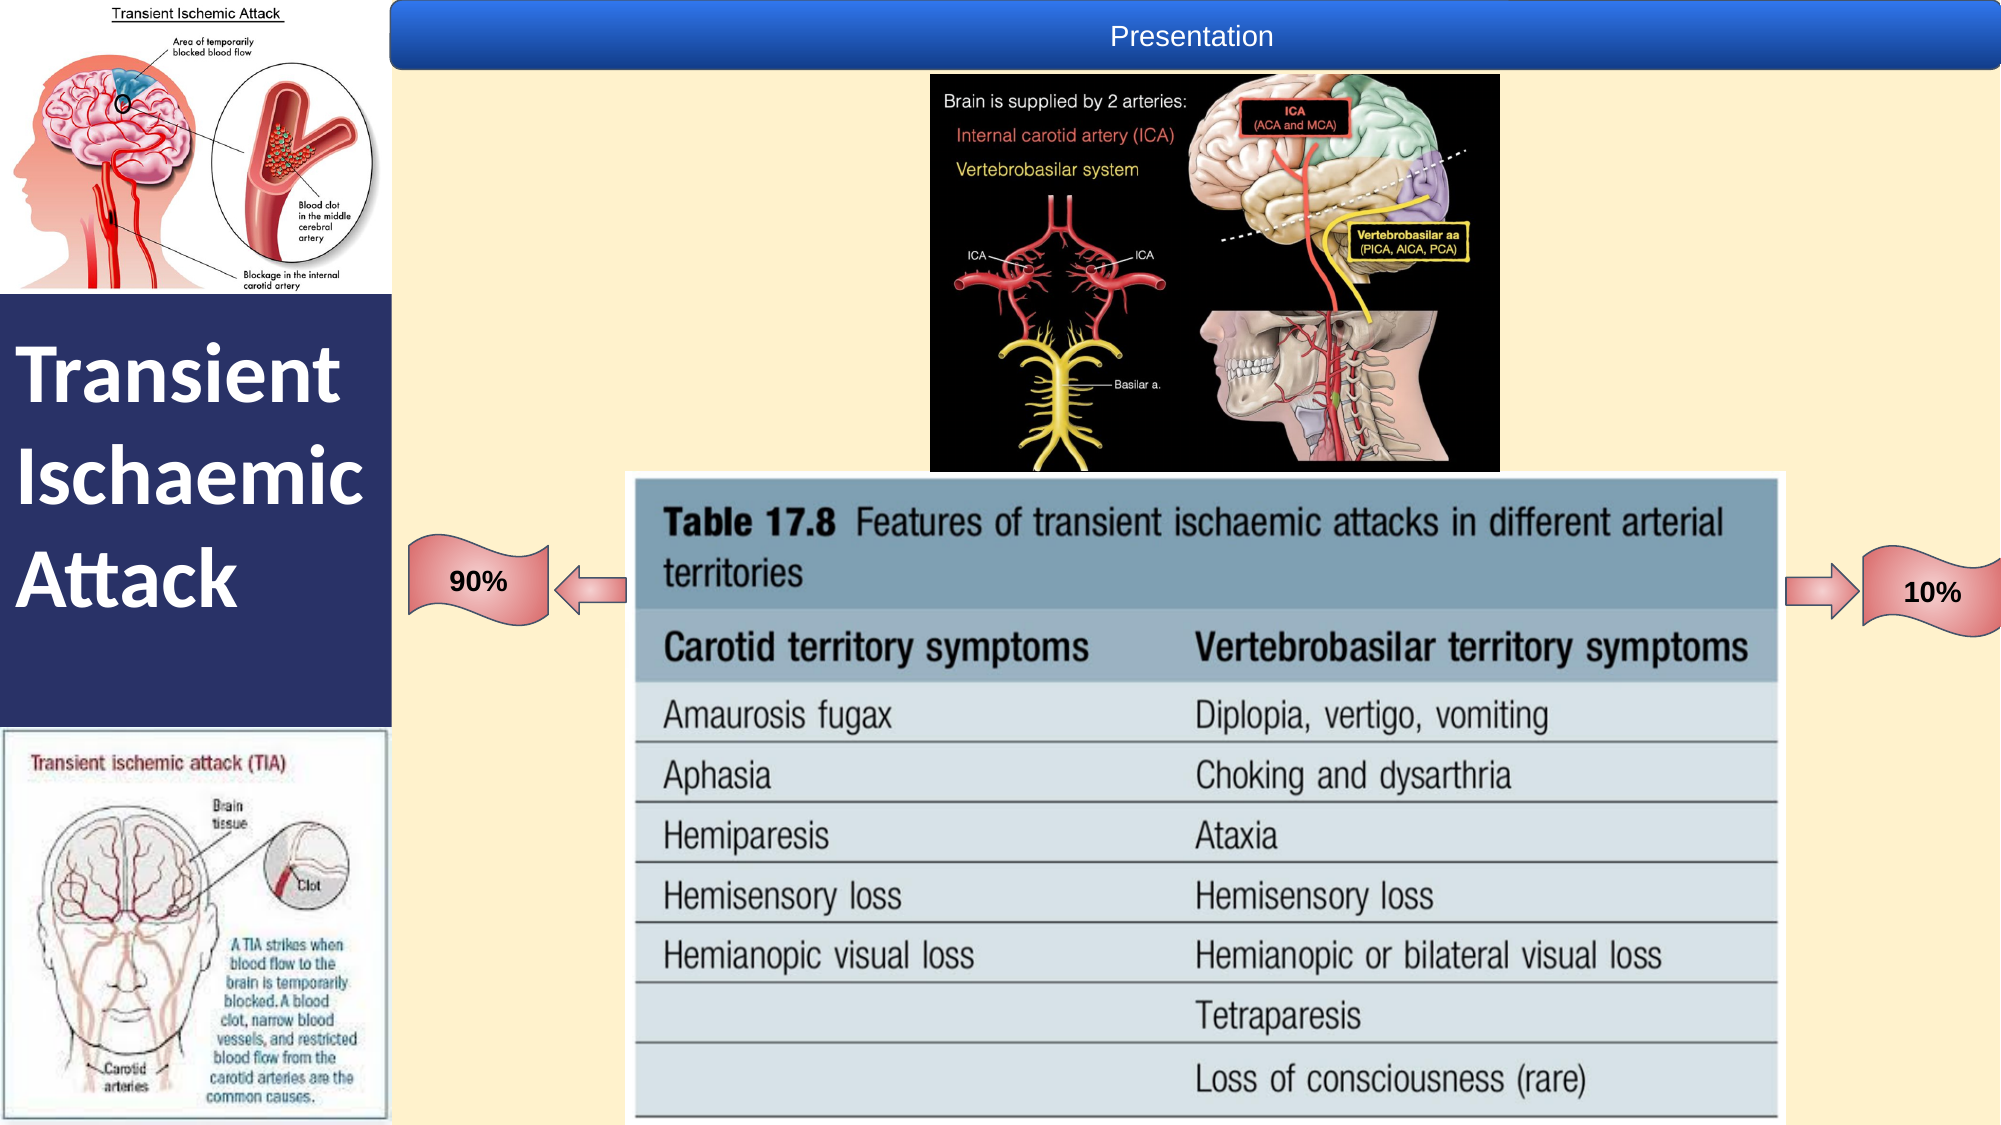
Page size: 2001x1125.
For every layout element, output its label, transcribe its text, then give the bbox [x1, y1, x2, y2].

text_box 10% [1863, 545, 2000, 637]
picture [625, 73, 1786, 1125]
text_box Presentation [395, 0, 2000, 70]
text_box [1791, 563, 1860, 619]
text_box 90% [408, 534, 549, 626]
picture [0, 727, 392, 1125]
picture [0, 0, 392, 294]
text_box Transient Ischaemic Attack [0, 301, 392, 727]
text_box [554, 565, 620, 615]
